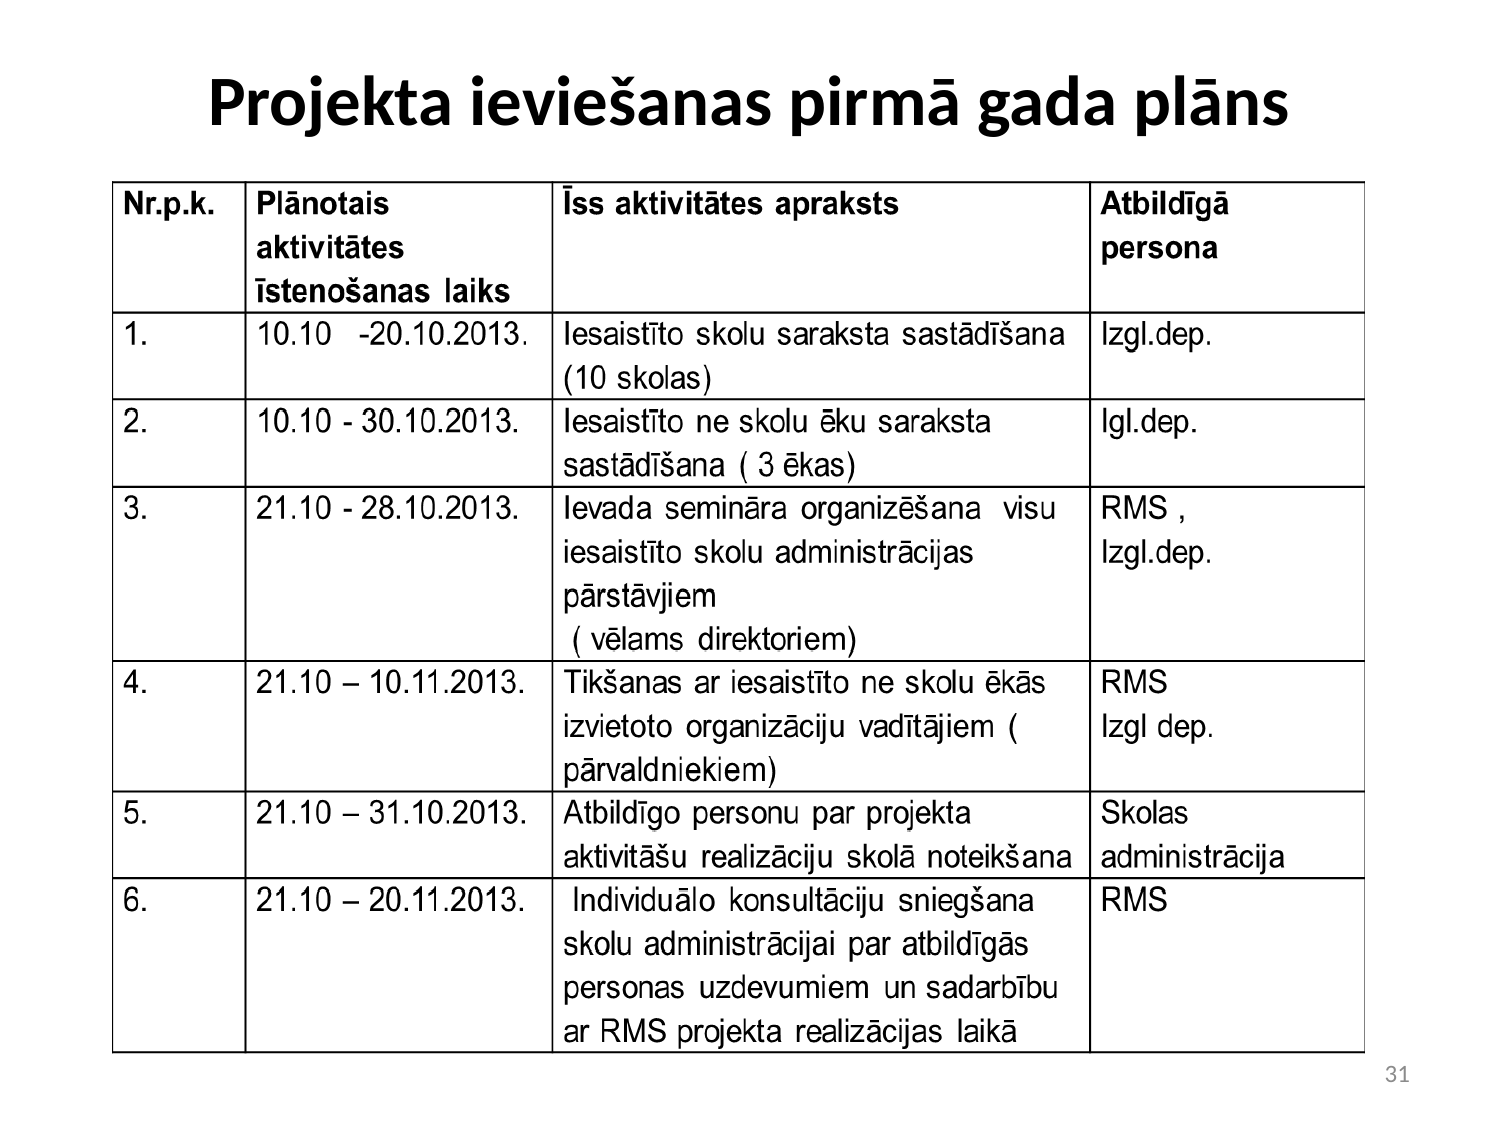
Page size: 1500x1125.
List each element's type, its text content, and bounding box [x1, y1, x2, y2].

slide_number 31 [1074, 1042, 1425, 1103]
title Projekta ieviešanas pirmā gada plāns [75, 45, 1425, 149]
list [111, 172, 1365, 1071]
